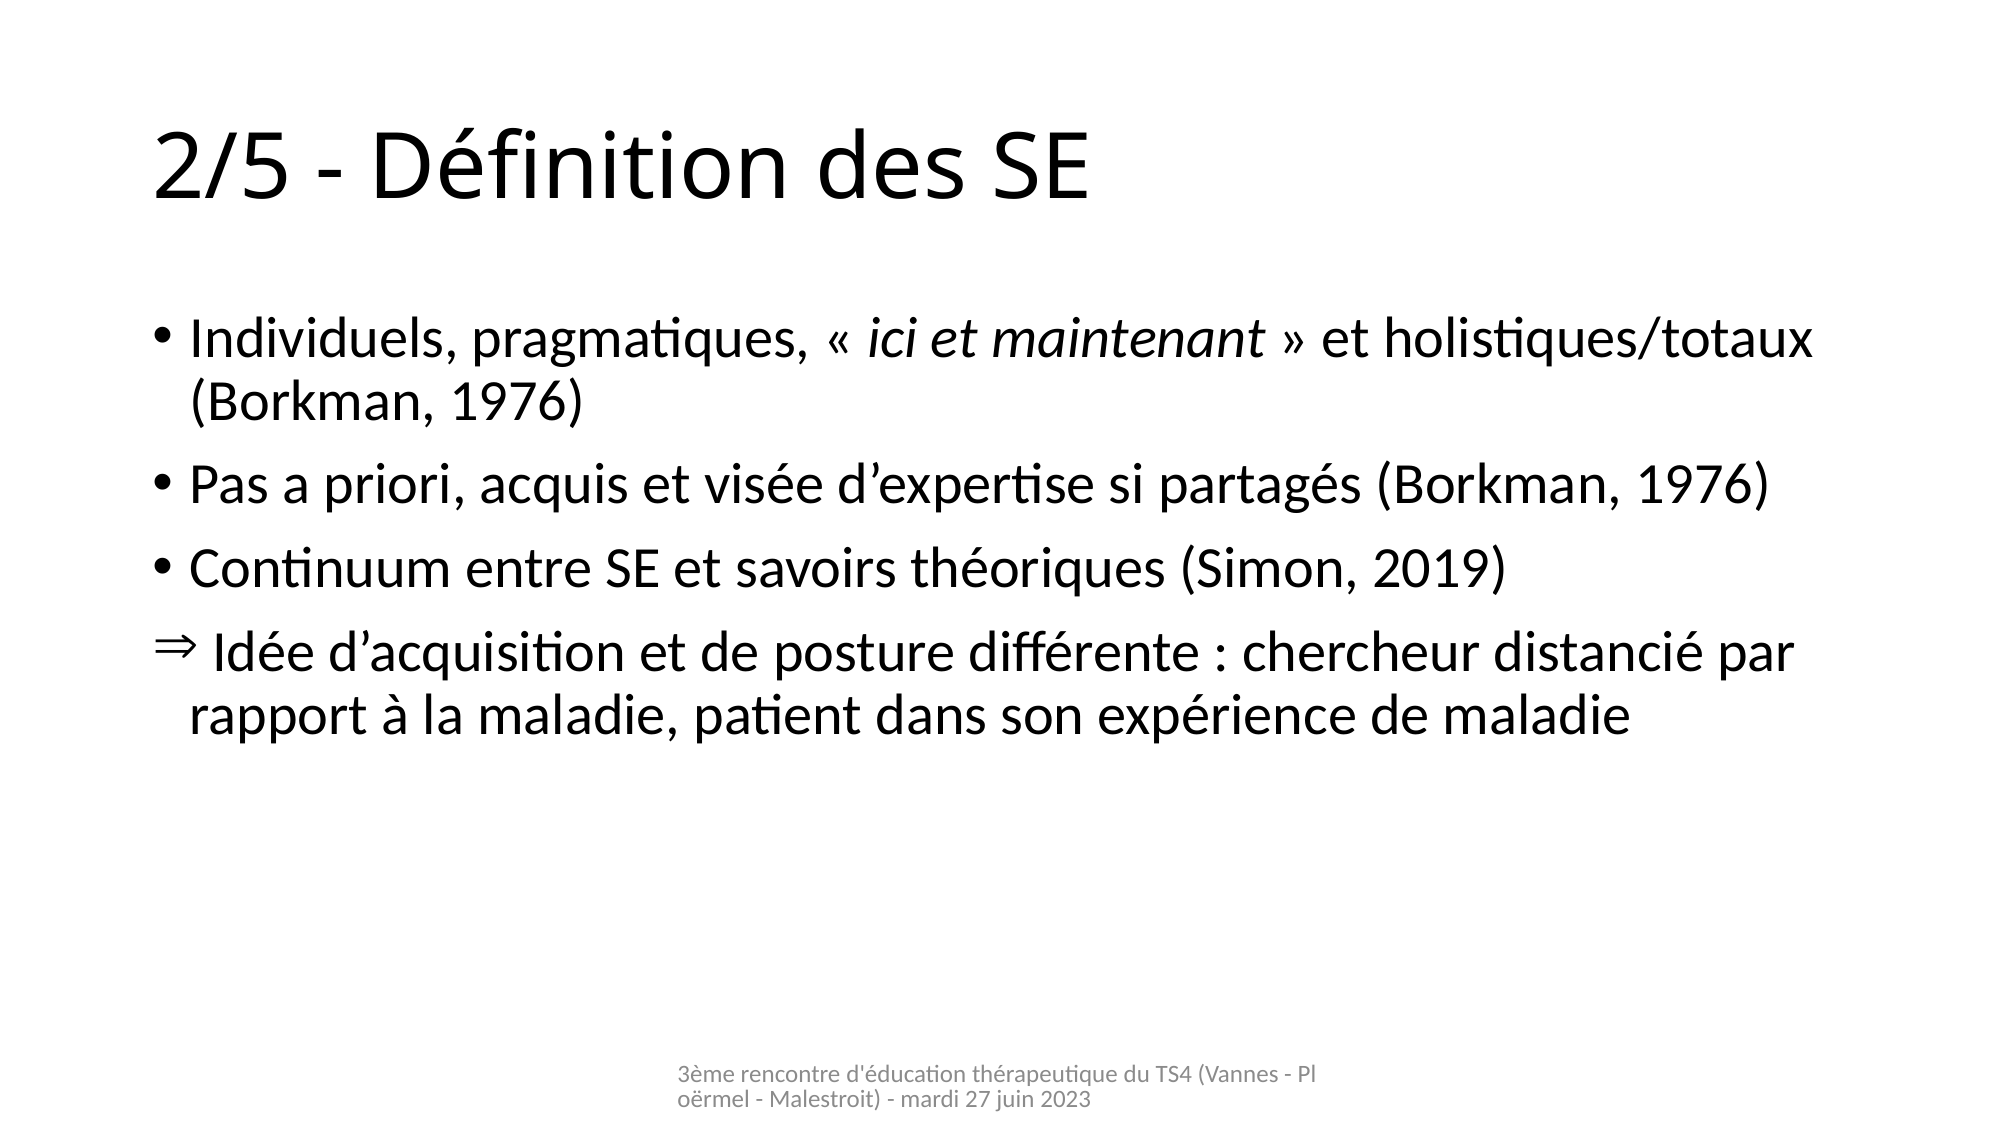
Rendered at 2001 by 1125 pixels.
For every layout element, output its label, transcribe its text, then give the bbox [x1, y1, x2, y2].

footer 3ème rencontre d'éducation thérapeutique du TS4 (Vannes - Ploërmel - Malestroit) - mardi 27 juin 2023 [662, 1042, 1338, 1103]
title 2/5 - Définition des SE [137, 59, 1863, 278]
list Individuels, pragmatiques, « ici et maintenant » et holistiques/totaux (Borkman, 1976) Pas a priori, acquis et visée d’expertise si partagés (Borkman, 1976) Continuum entre SE et savoirs théoriques (Simon, 2019) Idée d’acquisition et de posture différente : chercheur distancié par rapport à la maladie, patient dans son expérience de maladie [137, 299, 1863, 1014]
